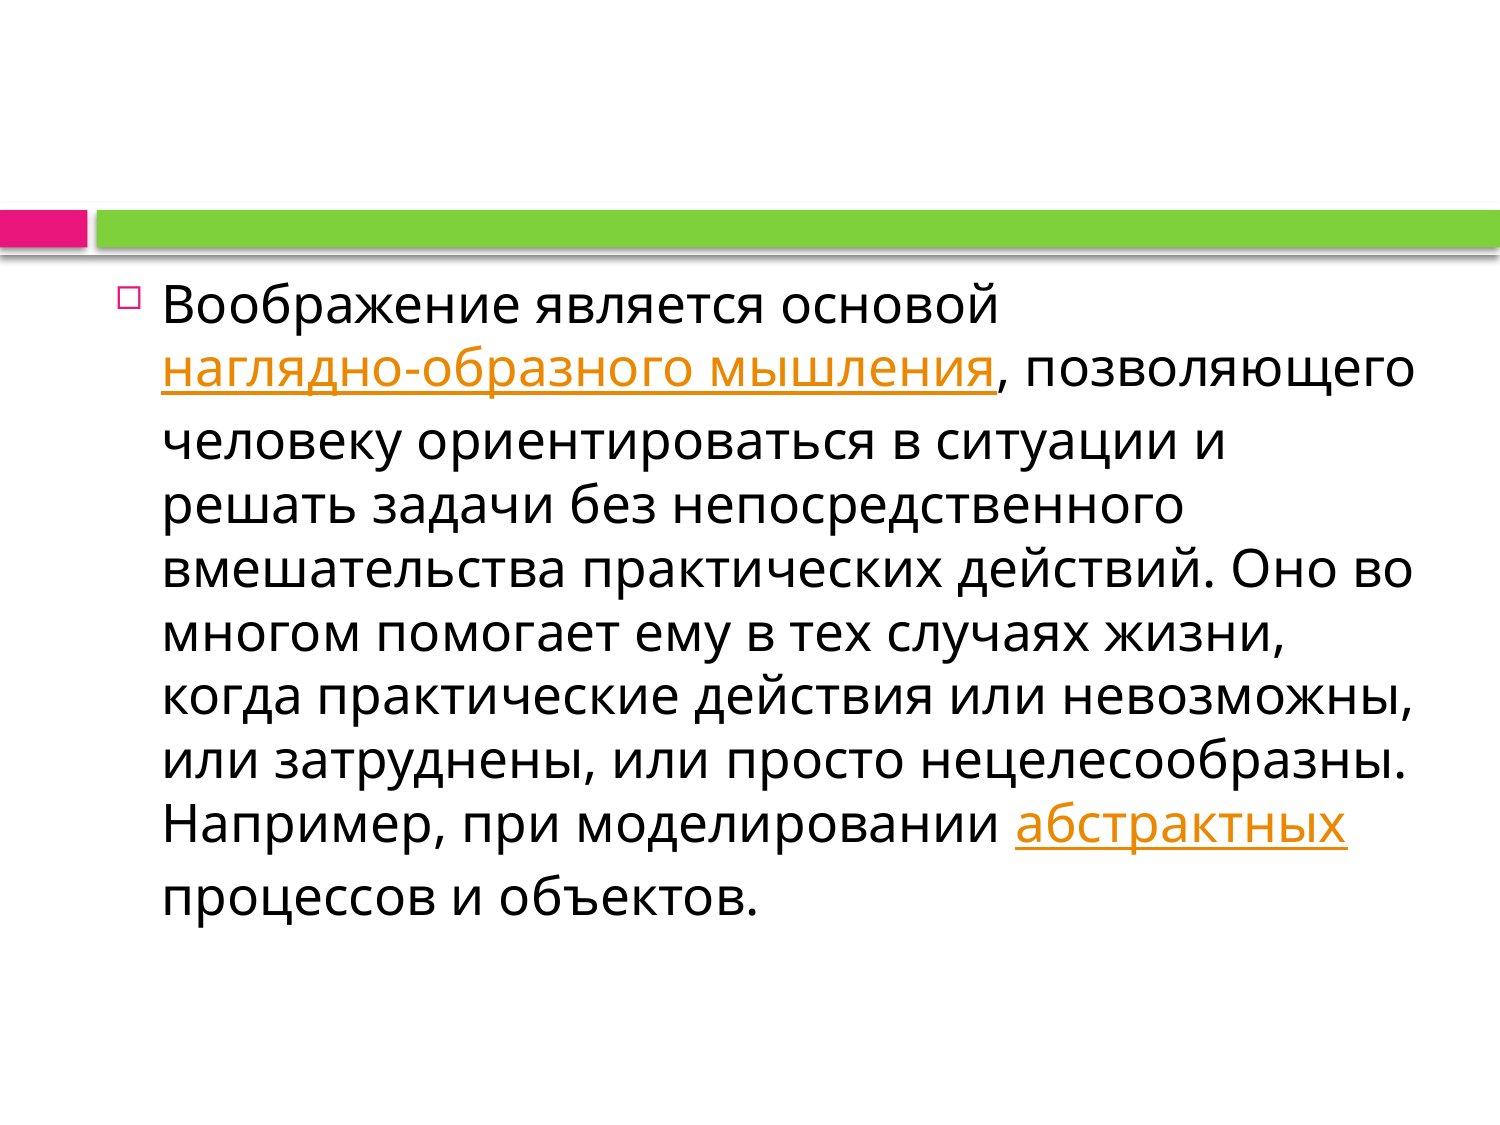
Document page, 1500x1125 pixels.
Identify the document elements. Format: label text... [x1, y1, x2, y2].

list Воображение является основой наглядно-образного мышления, позволяющего человеку ориентироваться в ситуации и решать задачи без непосредственного вмешательства практических действий. Оно во многом помогает ему в тех случаях жизни, когда практические действия или невозможны, или затруднены, или просто нецелесообразны. Например, при моделировании абстрактных процессов и объектов. [100, 262, 1438, 1000]
